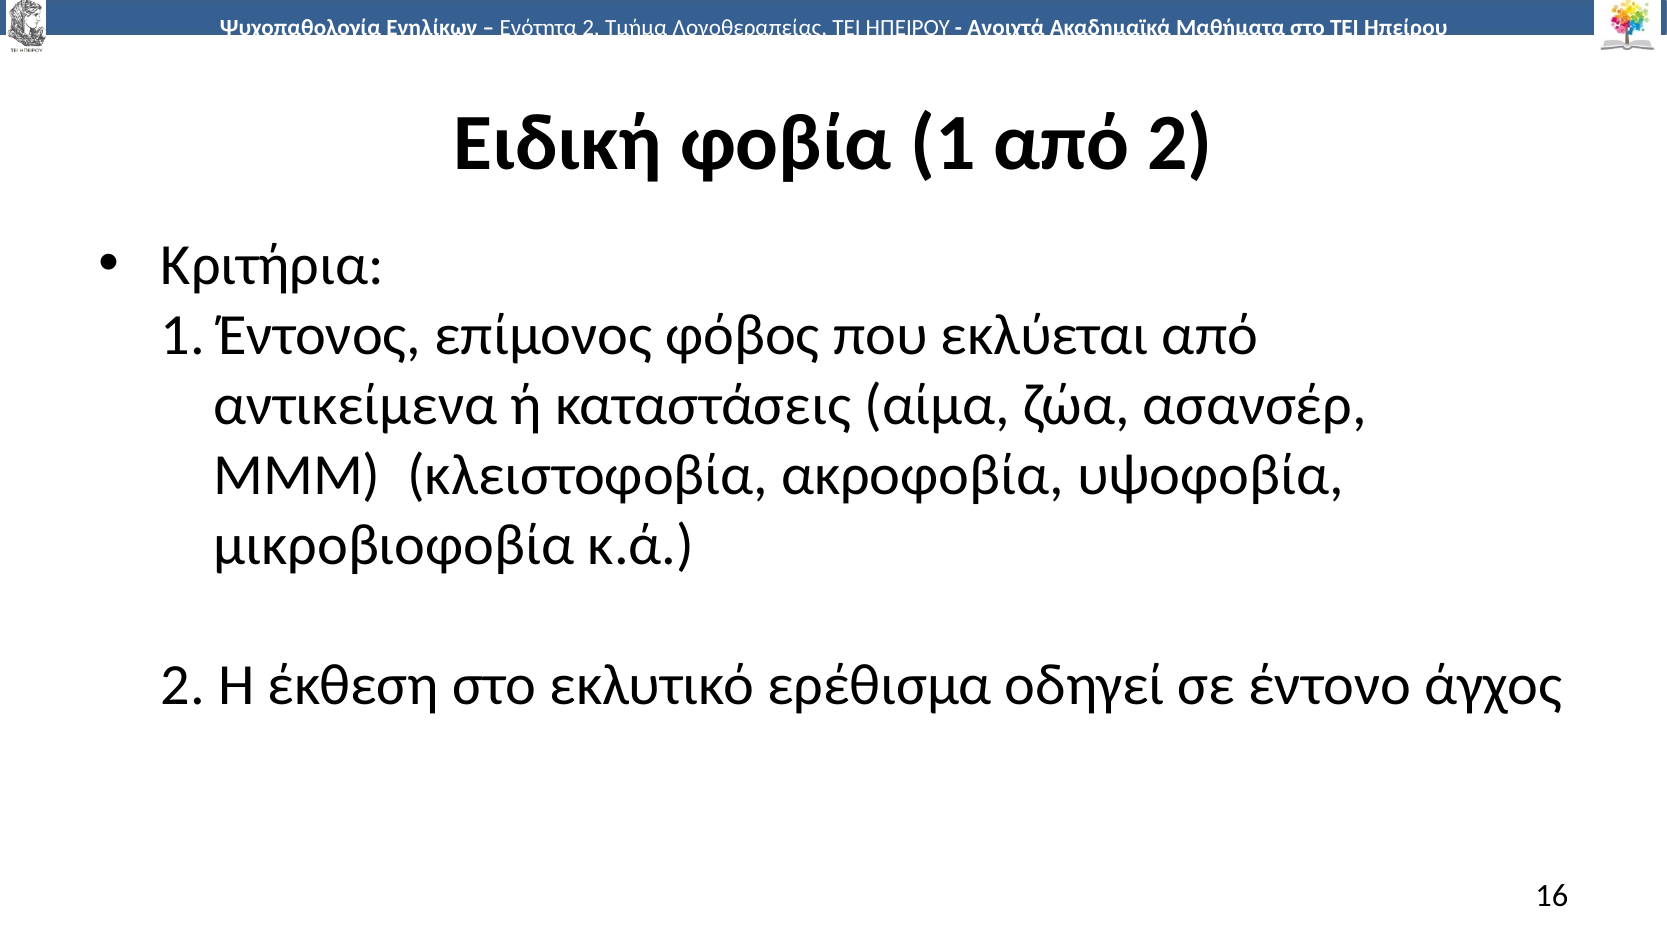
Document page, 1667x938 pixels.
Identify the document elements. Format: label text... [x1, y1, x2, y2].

picture [6, 0, 46, 54]
list Κριτήρια: 1. Έντονος, επίμονος φόβος που εκλύεται από αντικείμενα ή καταστάσεις (αίμα, ζώα, ασανσέρ, ΜΜΜ) (κλειστοφοβία, ακροφοβία, υψοφοβία, μικροβιοφοβία κ.ά.) 2. Η έκθεση στο εκλυτικό ερέθισμα οδηγεί σε έντονο άγχος [83, 218, 1584, 838]
slide_number 16 [1194, 868, 1584, 919]
title Ειδική φοβία (1 από 2) [83, 82, 1584, 194]
picture [1594, 0, 1661, 52]
